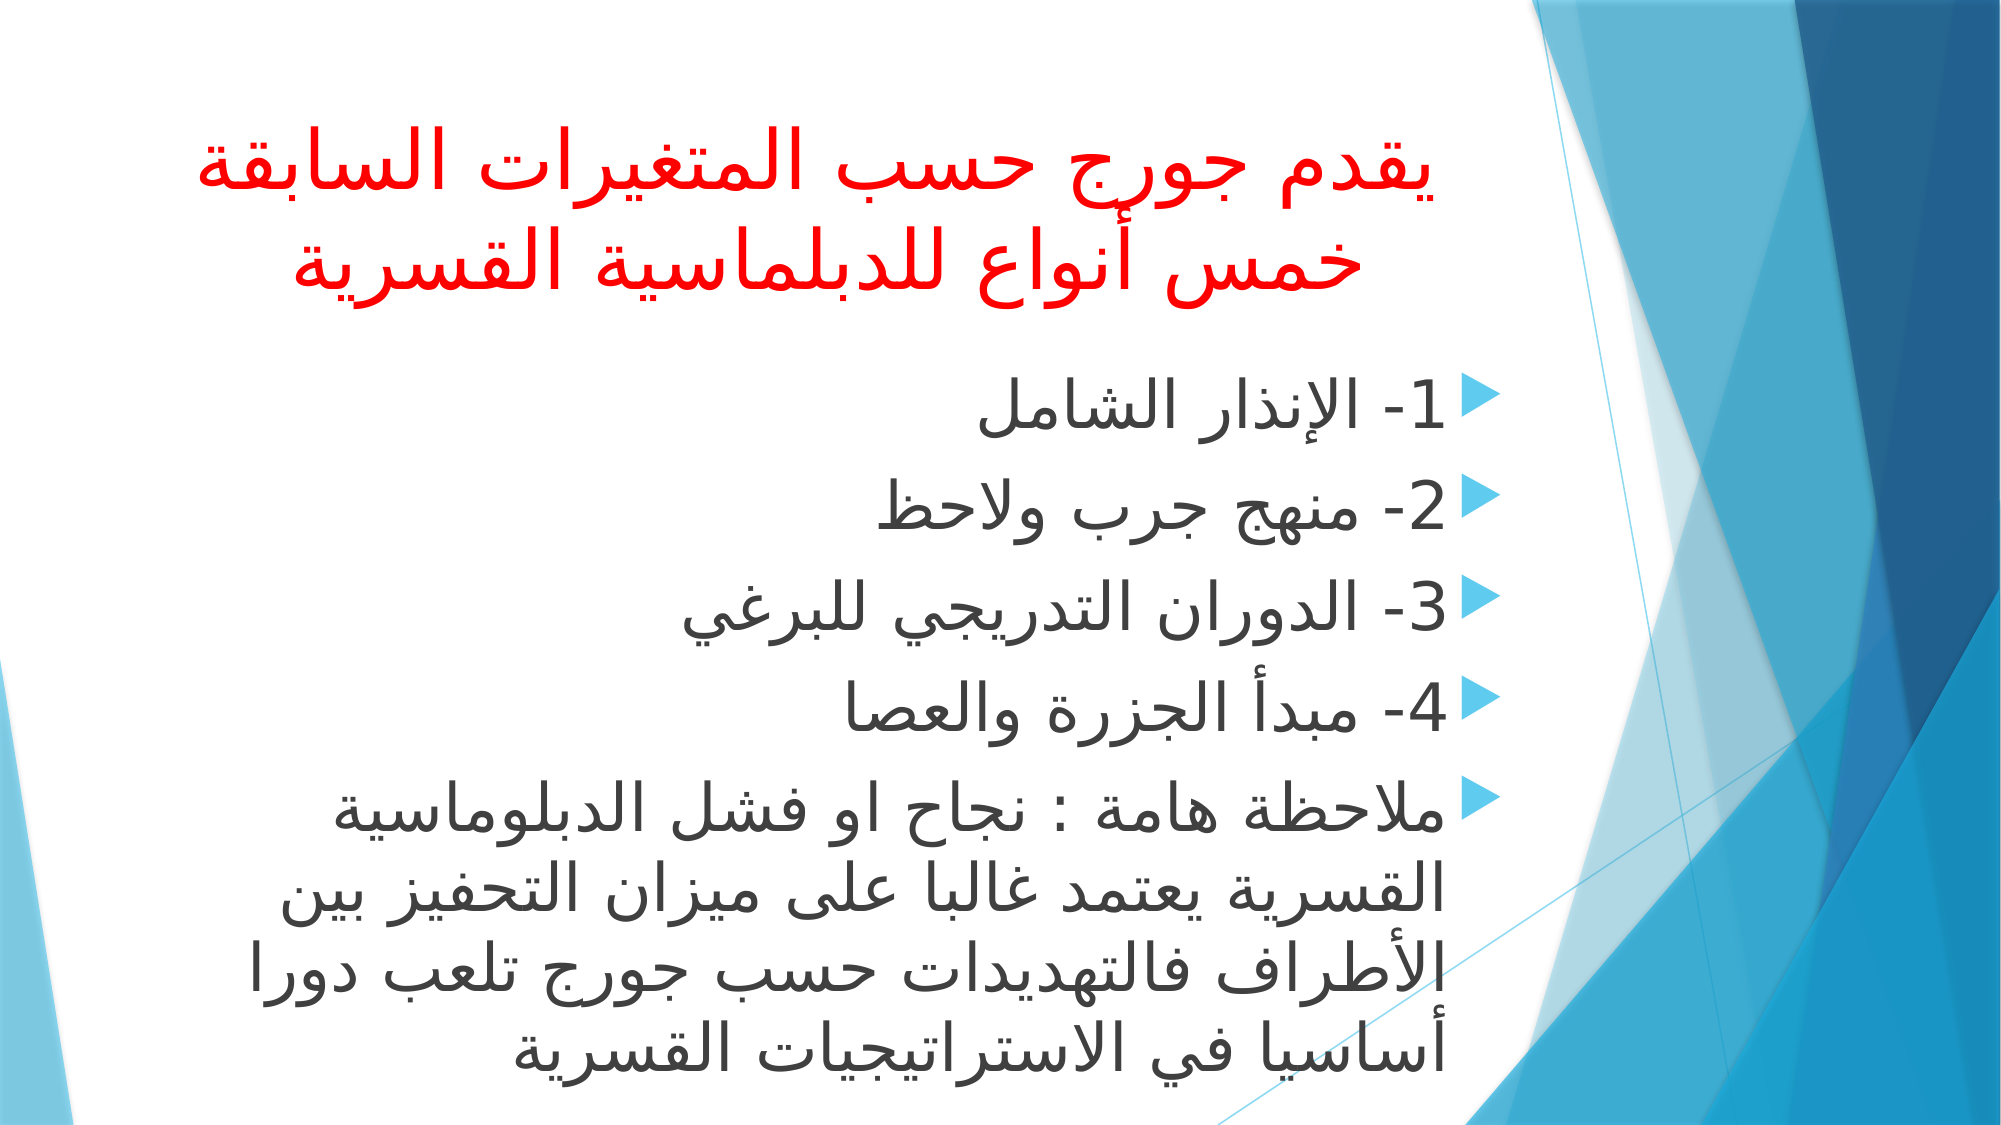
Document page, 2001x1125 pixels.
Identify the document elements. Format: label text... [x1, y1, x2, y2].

title يقدم جورج حسب المتغيرات السابقة خمس أنواع للدبلماسية القسرية [111, 99, 1522, 317]
list 1- الإنذار الشامل 2- منهج جرب ولاحظ 3- الدوران التدريجي للبرغي 4- مبدأ الجزرة والعصا ملاحظة هامة : نجاح او فشل الدبلوماسية القسرية يعتمد غالبا على ميزان التحفيز بين الأطراف فالتهديدات حسب جورج تلعب دورا أساسيا في الاستراتيجيات القسرية [111, 354, 1522, 992]
